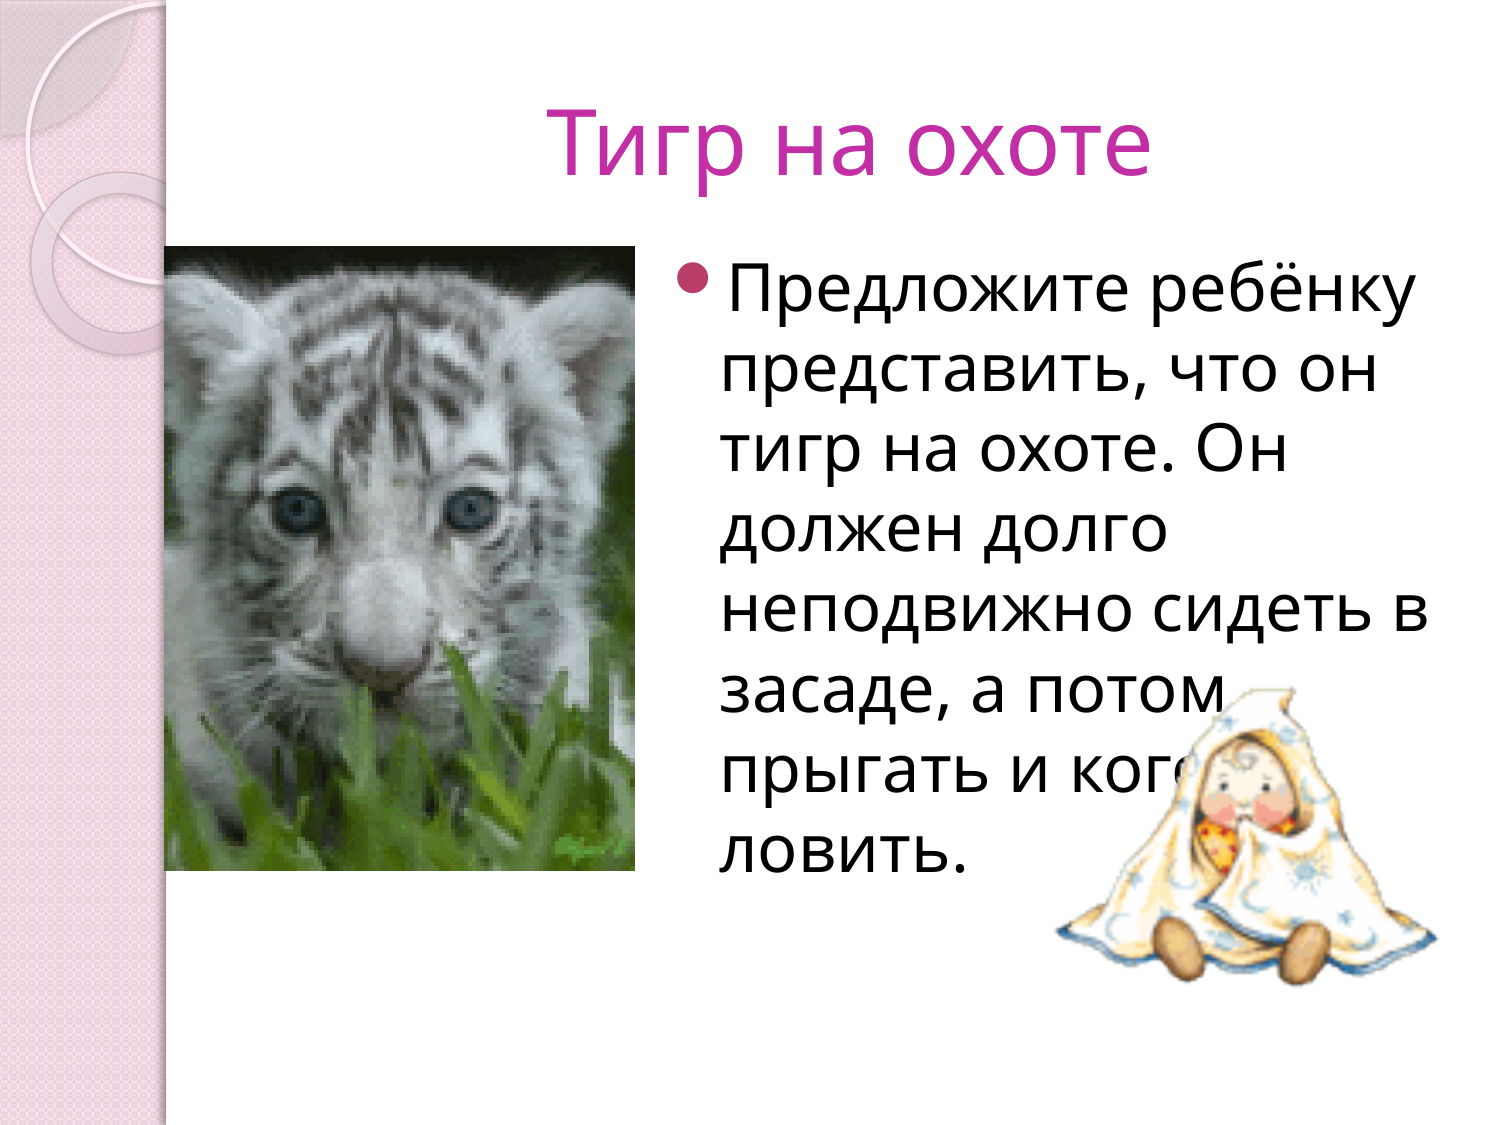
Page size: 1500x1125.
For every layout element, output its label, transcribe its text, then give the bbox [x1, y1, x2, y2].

list Предложите ребёнку представить, что он тигр на охоте. Он должен долго неподвижно сидеть в засаде, а потом прыгать и кого-то ловить. [644, 237, 1466, 1025]
picture [1042, 679, 1449, 1010]
title Тигр на охоте [235, 45, 1466, 233]
picture [163, 245, 635, 871]
